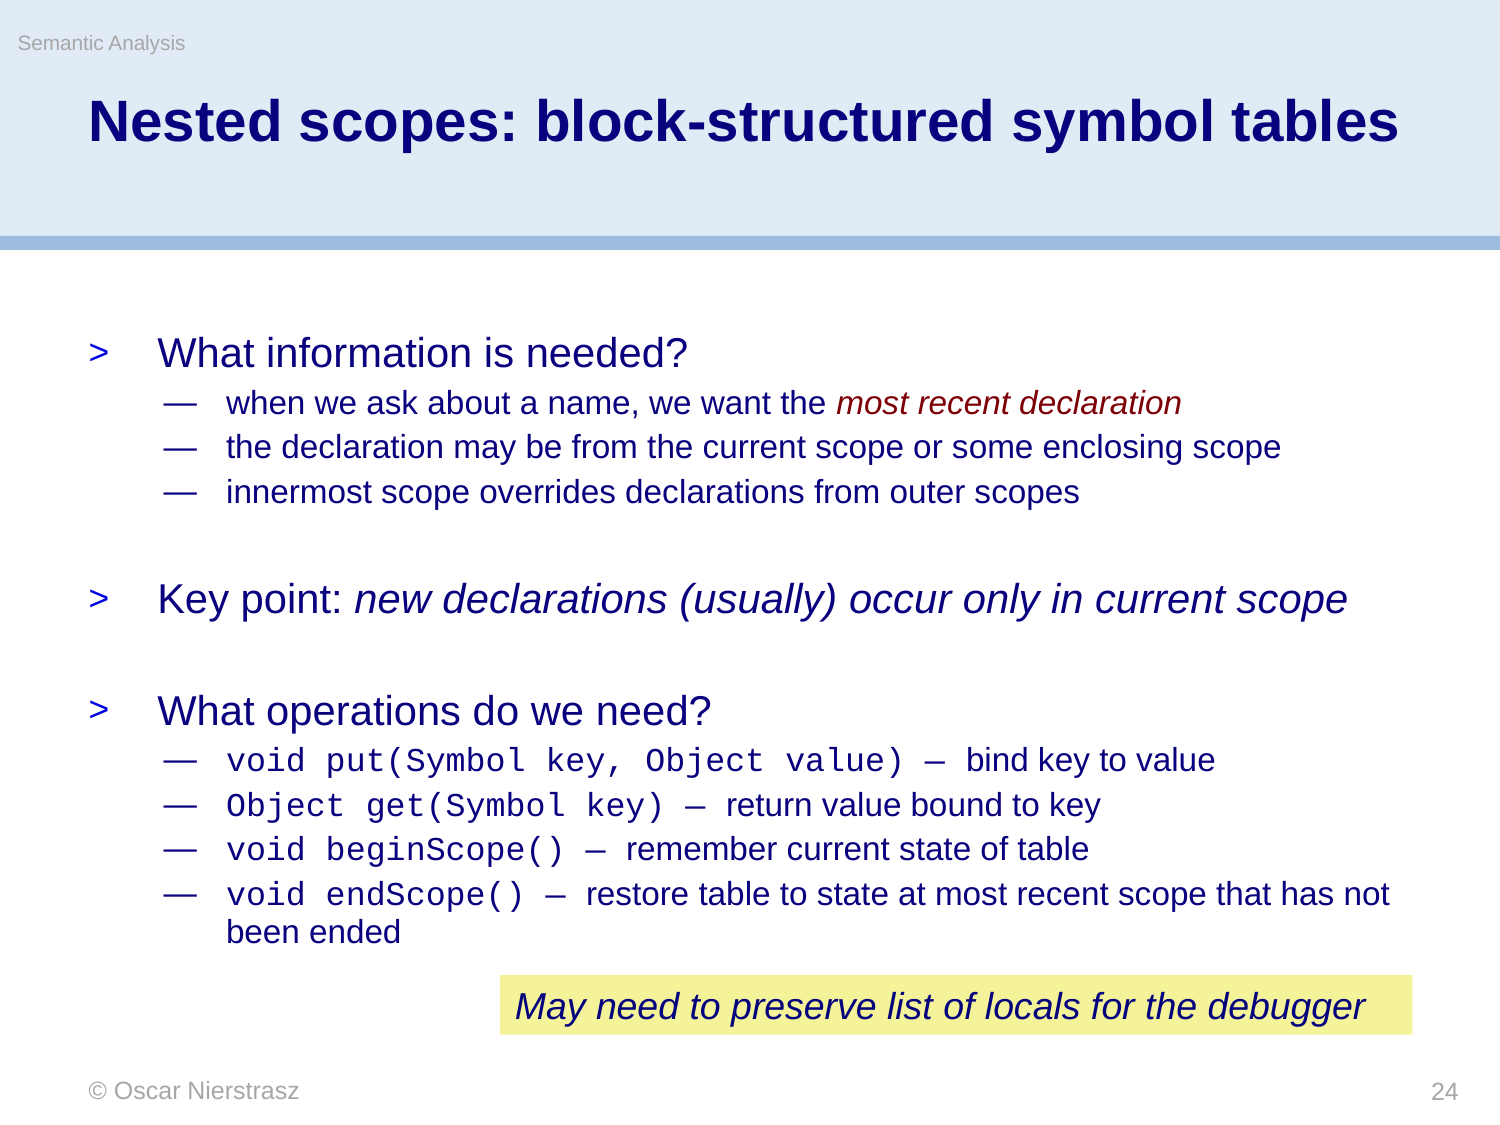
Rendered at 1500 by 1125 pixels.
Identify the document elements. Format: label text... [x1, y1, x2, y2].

slide_number © Oscar Nierstrasz [88, 1073, 715, 1104]
title Nested scopes: block-structured symbol tables [88, 90, 1413, 226]
footer Semantic Analysis [17, 29, 904, 72]
slide_number 24 [1237, 1074, 1460, 1105]
text_box May need to preserve list of locals for the debugger [499, 974, 1413, 1035]
list What information is needed? when we ask about a name, we want the most recent declaration the declaration may be from the current scope or some enclosing scope innermost scope overrides declarations from outer scopes Key point: new declarations (usually) occur only in current scope What operations do we need? void put(Symbol key, Object value) — bind key to value Object get(Symbol key) — return value bound to key void beginScope() — remember current state of table void endScope() — restore table to state at most recent scope that has not been ended [88, 271, 1413, 1010]
